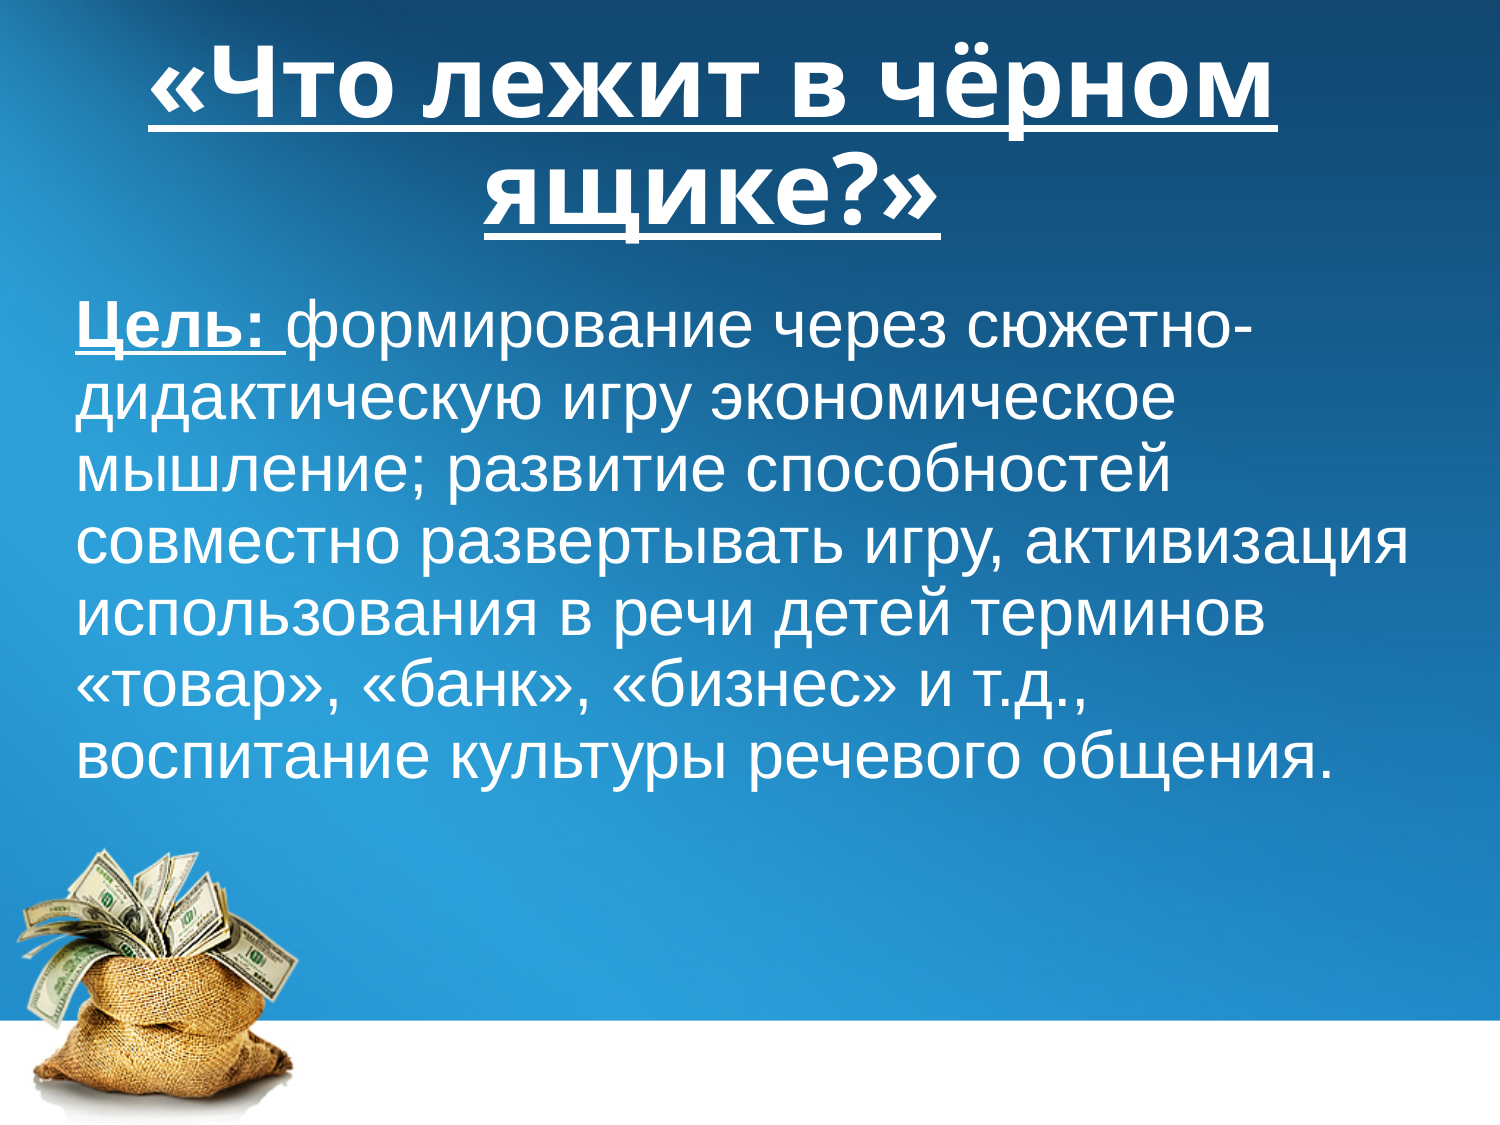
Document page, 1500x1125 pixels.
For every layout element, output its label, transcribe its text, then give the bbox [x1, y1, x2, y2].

subtitle Цель: формирование через сюжетно-дидактическую игру экономическое мышление; развитие способностей совместно развертывать игру, активизация использования в речи детей терминов «товар», «банк», «бизнес» и т.д., воспитание культуры речевого общения. [75, 340, 1425, 743]
picture [0, 0, 1500, 1125]
title «Что лежит в чёрном ящике?» [0, 45, 1425, 233]
